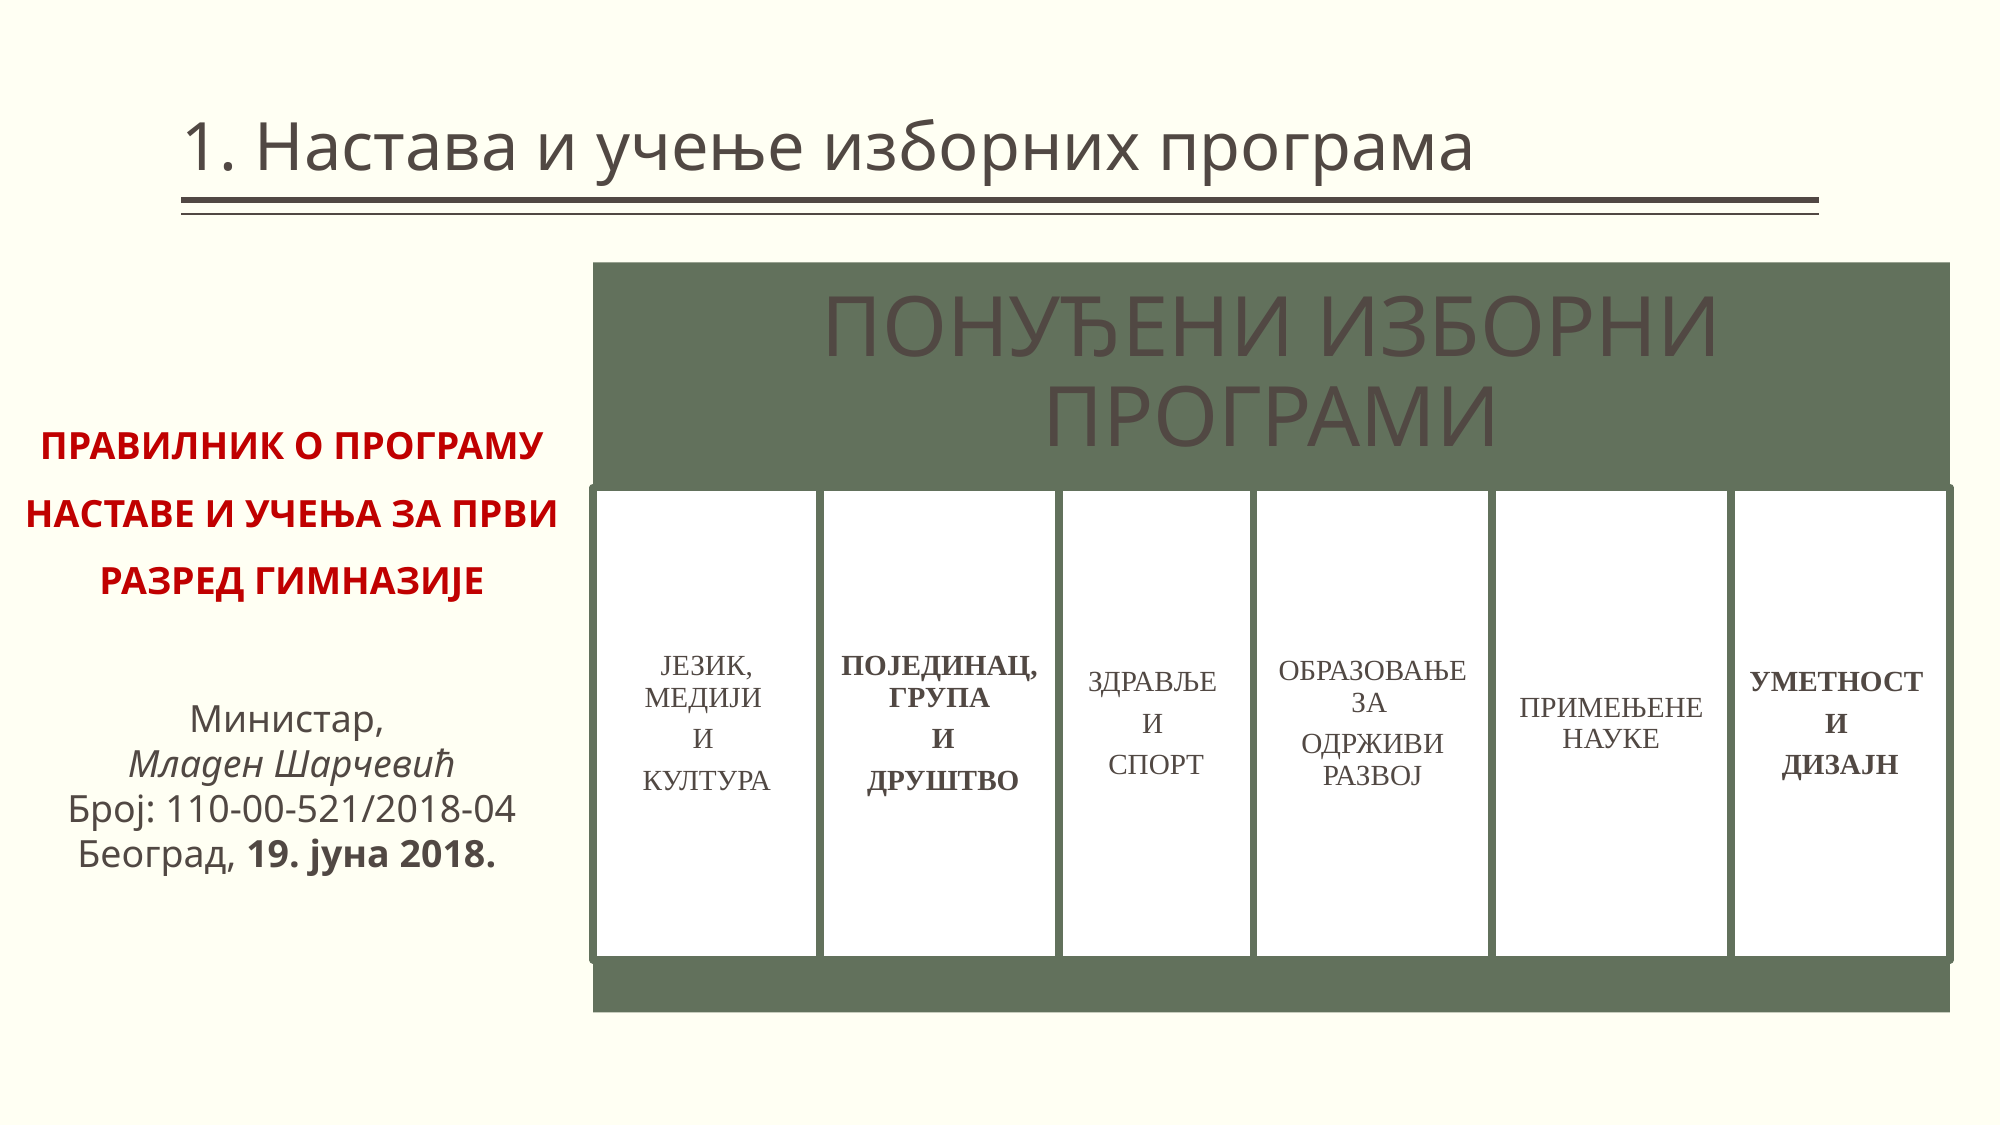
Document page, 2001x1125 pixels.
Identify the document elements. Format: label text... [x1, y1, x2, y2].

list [593, 262, 1950, 1013]
list ПРАВИЛНИК О ПРОГРАМУ НАСТАВЕ И УЧЕЊА ЗА ПРВИ РАЗРЕД ГИМНАЗИЈЕ Министар, Младен Шарчевић Број: 110-00-521/2018-04 Београд, 19. јуна 2018. [22, 262, 562, 1013]
title 1. Настава и учење изборних програма [181, 12, 1819, 193]
